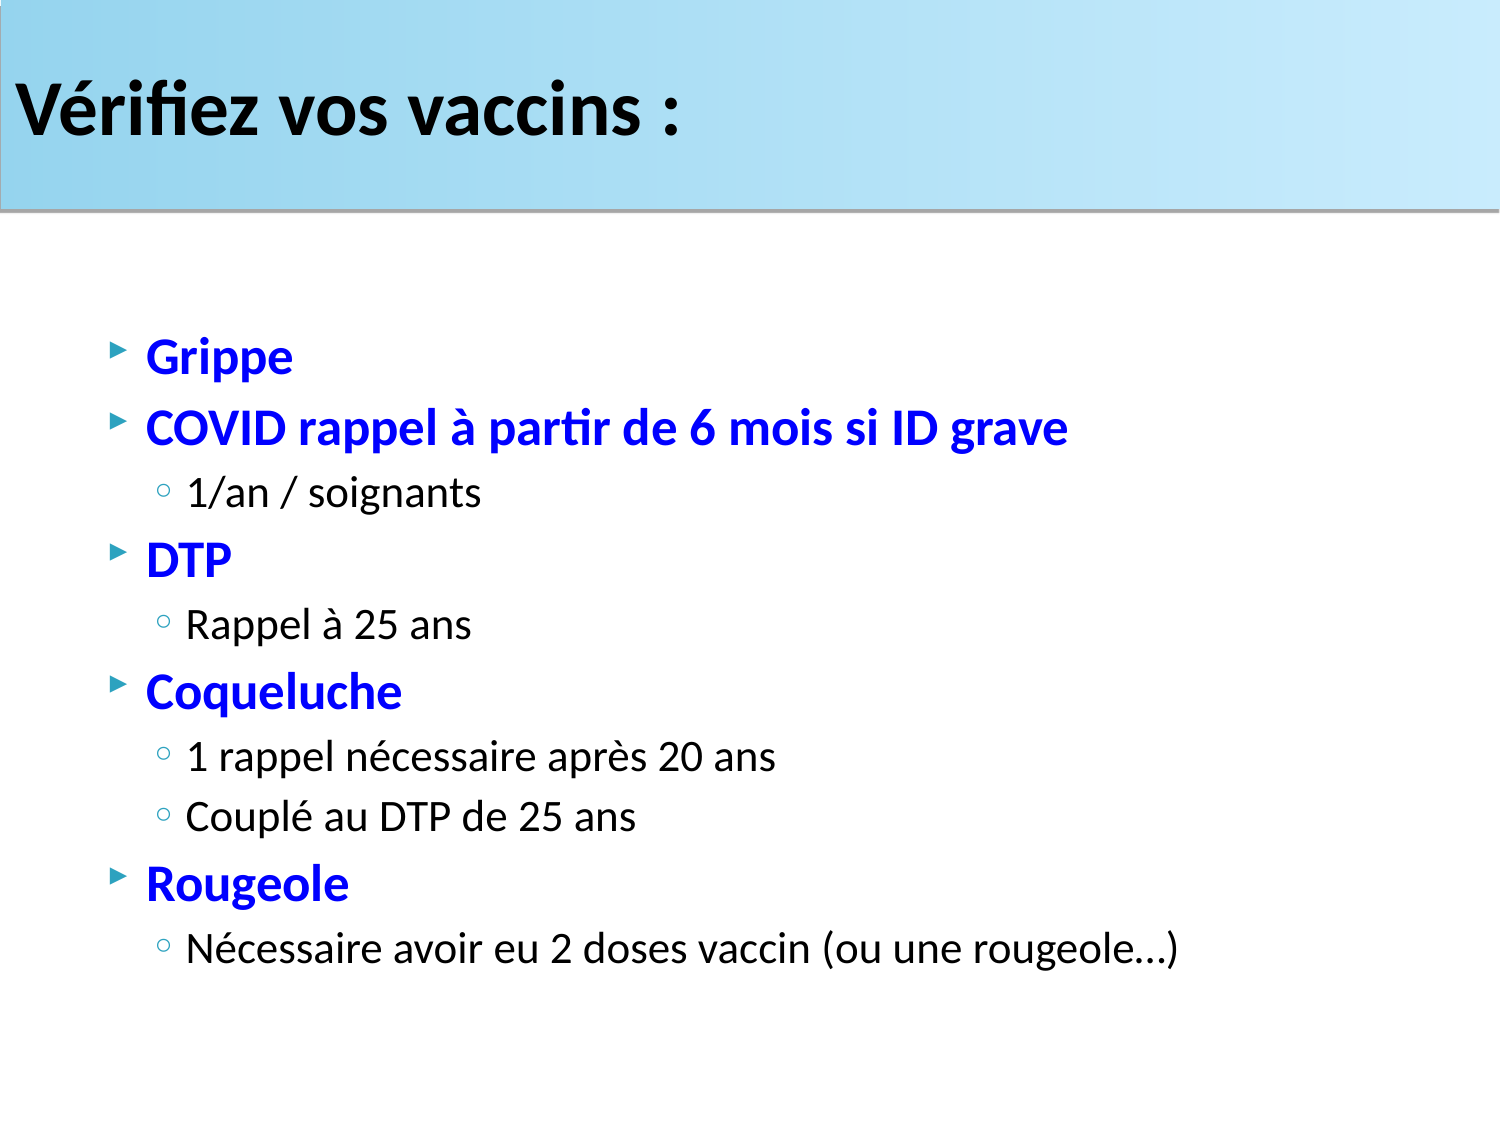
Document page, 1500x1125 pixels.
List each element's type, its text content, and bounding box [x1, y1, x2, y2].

title Vérifiez vos vaccins : [0, 0, 1500, 209]
list Grippe COVID rappel à partir de 6 mois si ID grave 1/an / soignants DTP Rappel à 25 ans Coqueluche 1 rappel nécessaire après 20 ans Couplé au DTP de 25 ans Rougeole Nécessaire avoir eu 2 doses vaccin (ou une rougeole…) [74, 314, 1426, 986]
